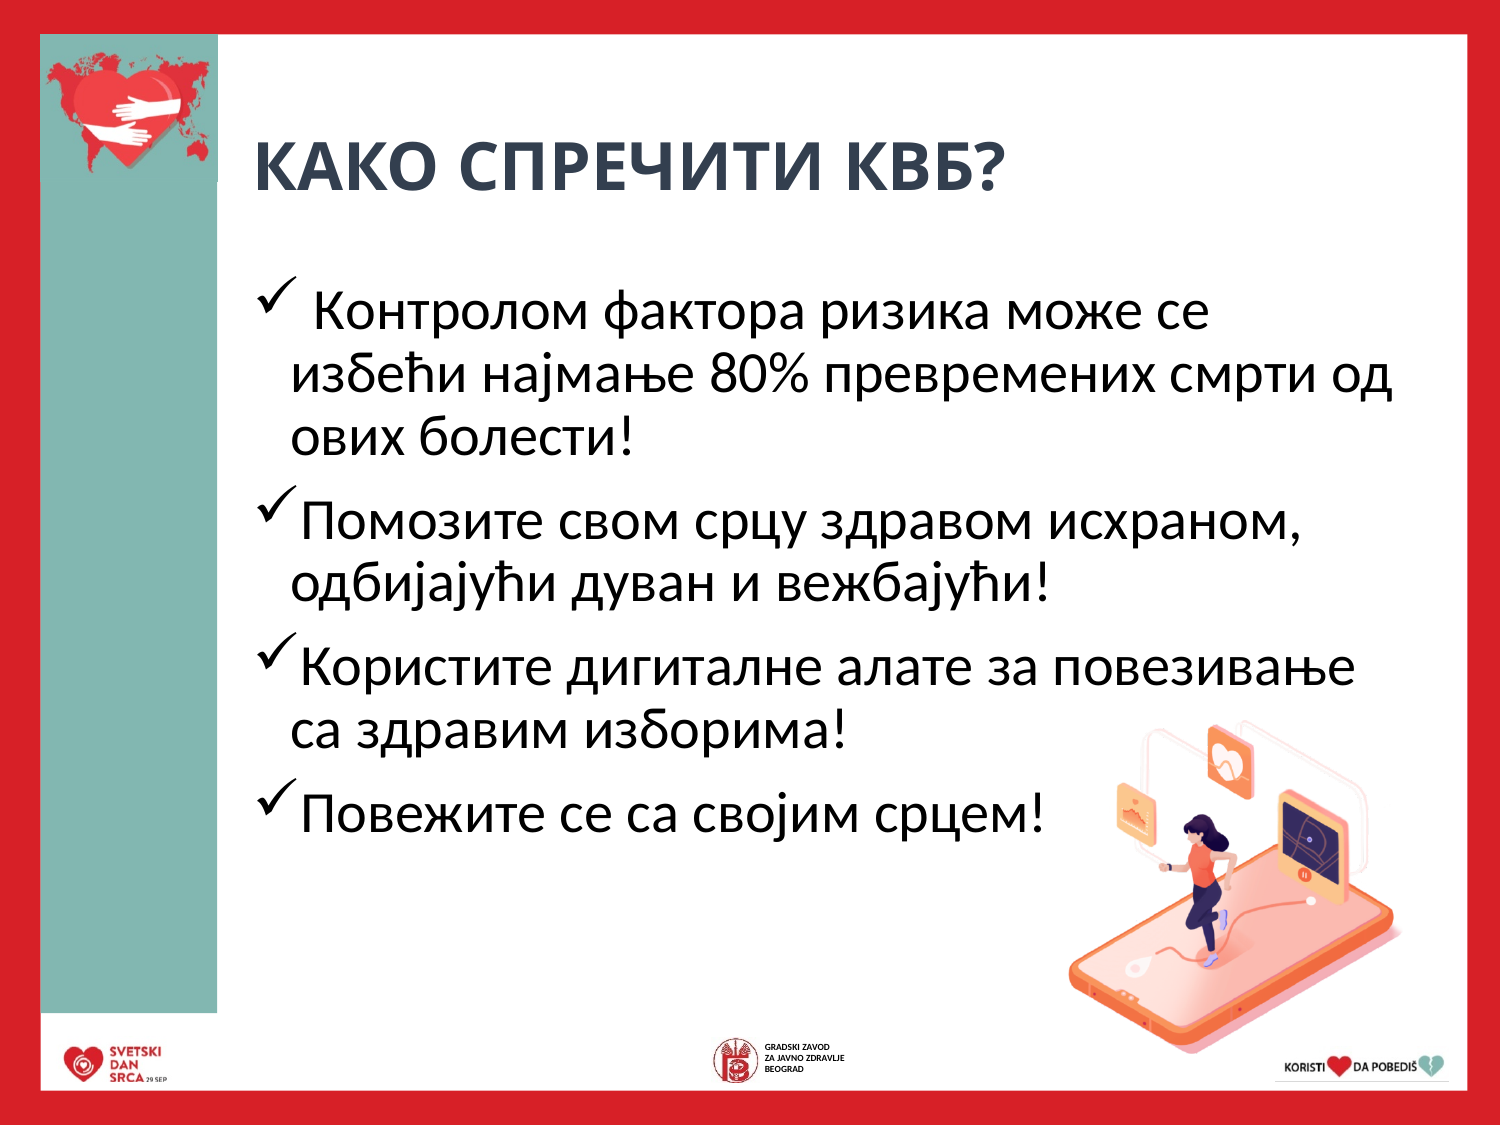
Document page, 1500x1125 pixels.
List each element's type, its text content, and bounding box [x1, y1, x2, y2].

title КАКО СПРЕЧИТИ КВБ? [237, 59, 1438, 272]
list Контролом фактора ризика може се избећи најмање 80% превремених смрти од ових болести! Помозите свом срцу здравом исхраном, одбијајући дуван и вежбајући! Користите дигиталне алате за повезивање са здравим изборима! Повежите се са својим срцем! [237, 272, 1438, 986]
picture [56, 1036, 186, 1082]
picture [1067, 720, 1449, 1083]
picture [711, 1037, 760, 1083]
picture [40, 34, 218, 181]
